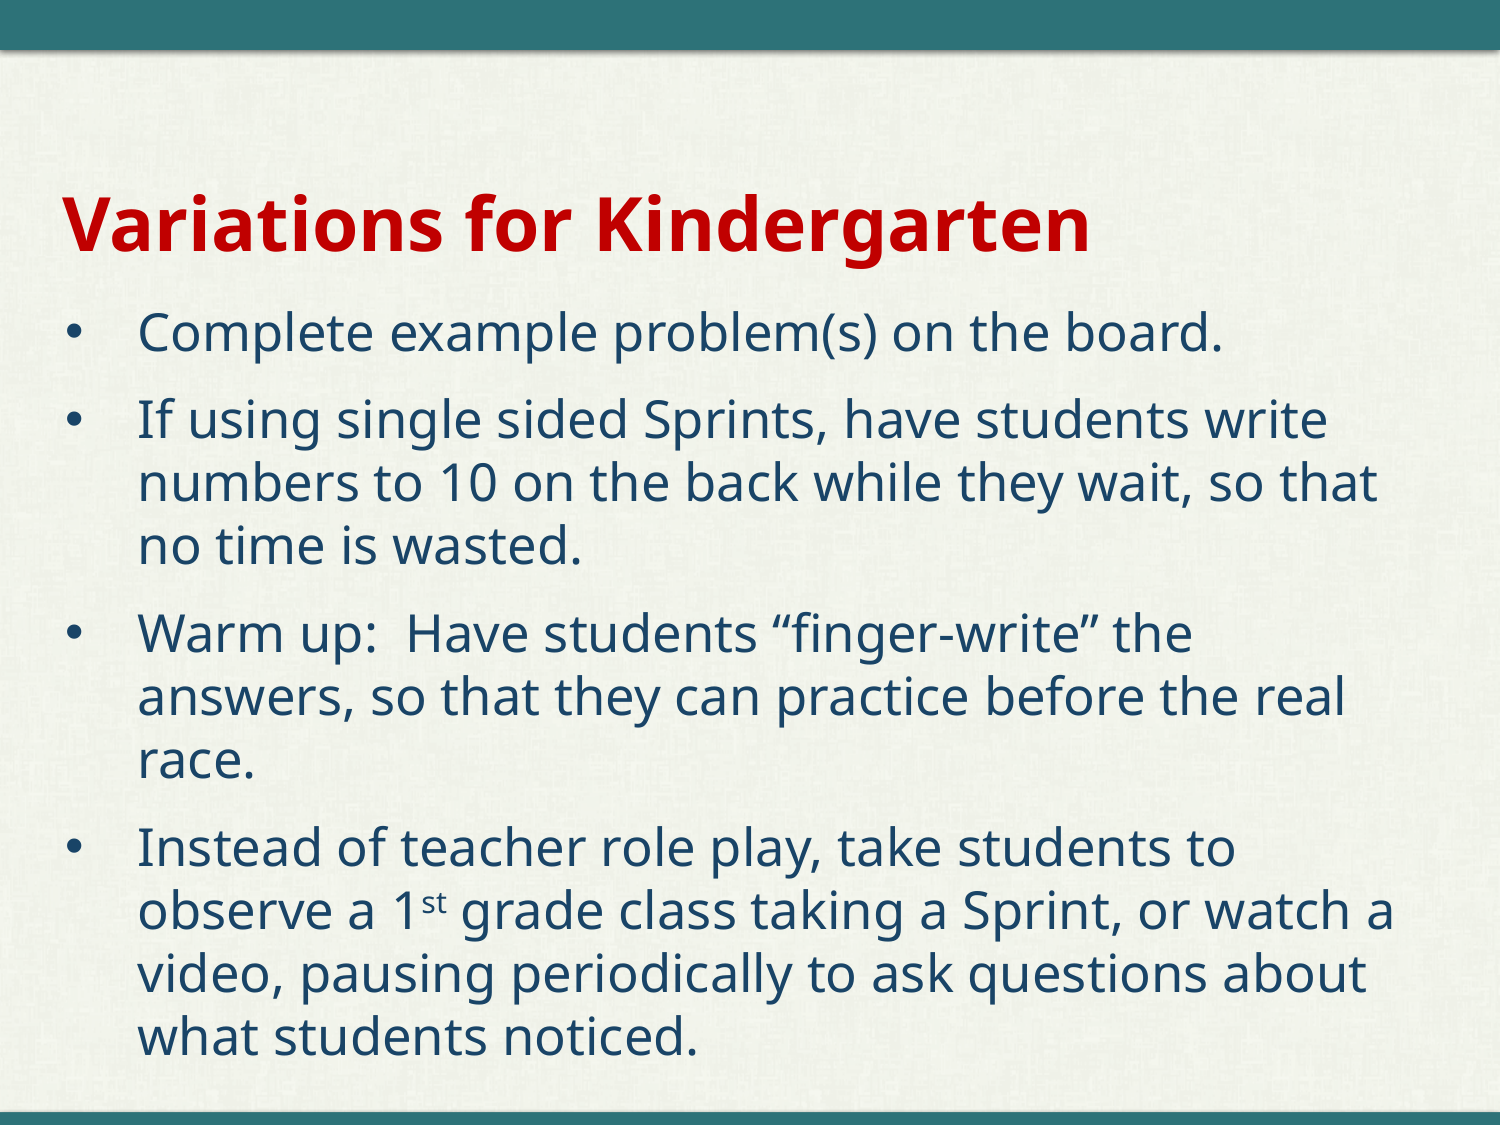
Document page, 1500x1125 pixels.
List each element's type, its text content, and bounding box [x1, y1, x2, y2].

list Complete example problem(s) on the board. If using single sided Sprints, have students write numbers to 10 on the back while they wait, so that no time is wasted. Warm up: Have students “finger-write” the answers, so that they can practice before the real race. Instead of teacher role play, take students to observe a 1st grade class taking a Sprint, or watch a video, pausing periodically to ask questions about what students noticed. [50, 291, 1425, 1075]
title Variations for Kindergarten [47, 50, 1397, 275]
picture [0, 50, 1500, 1112]
